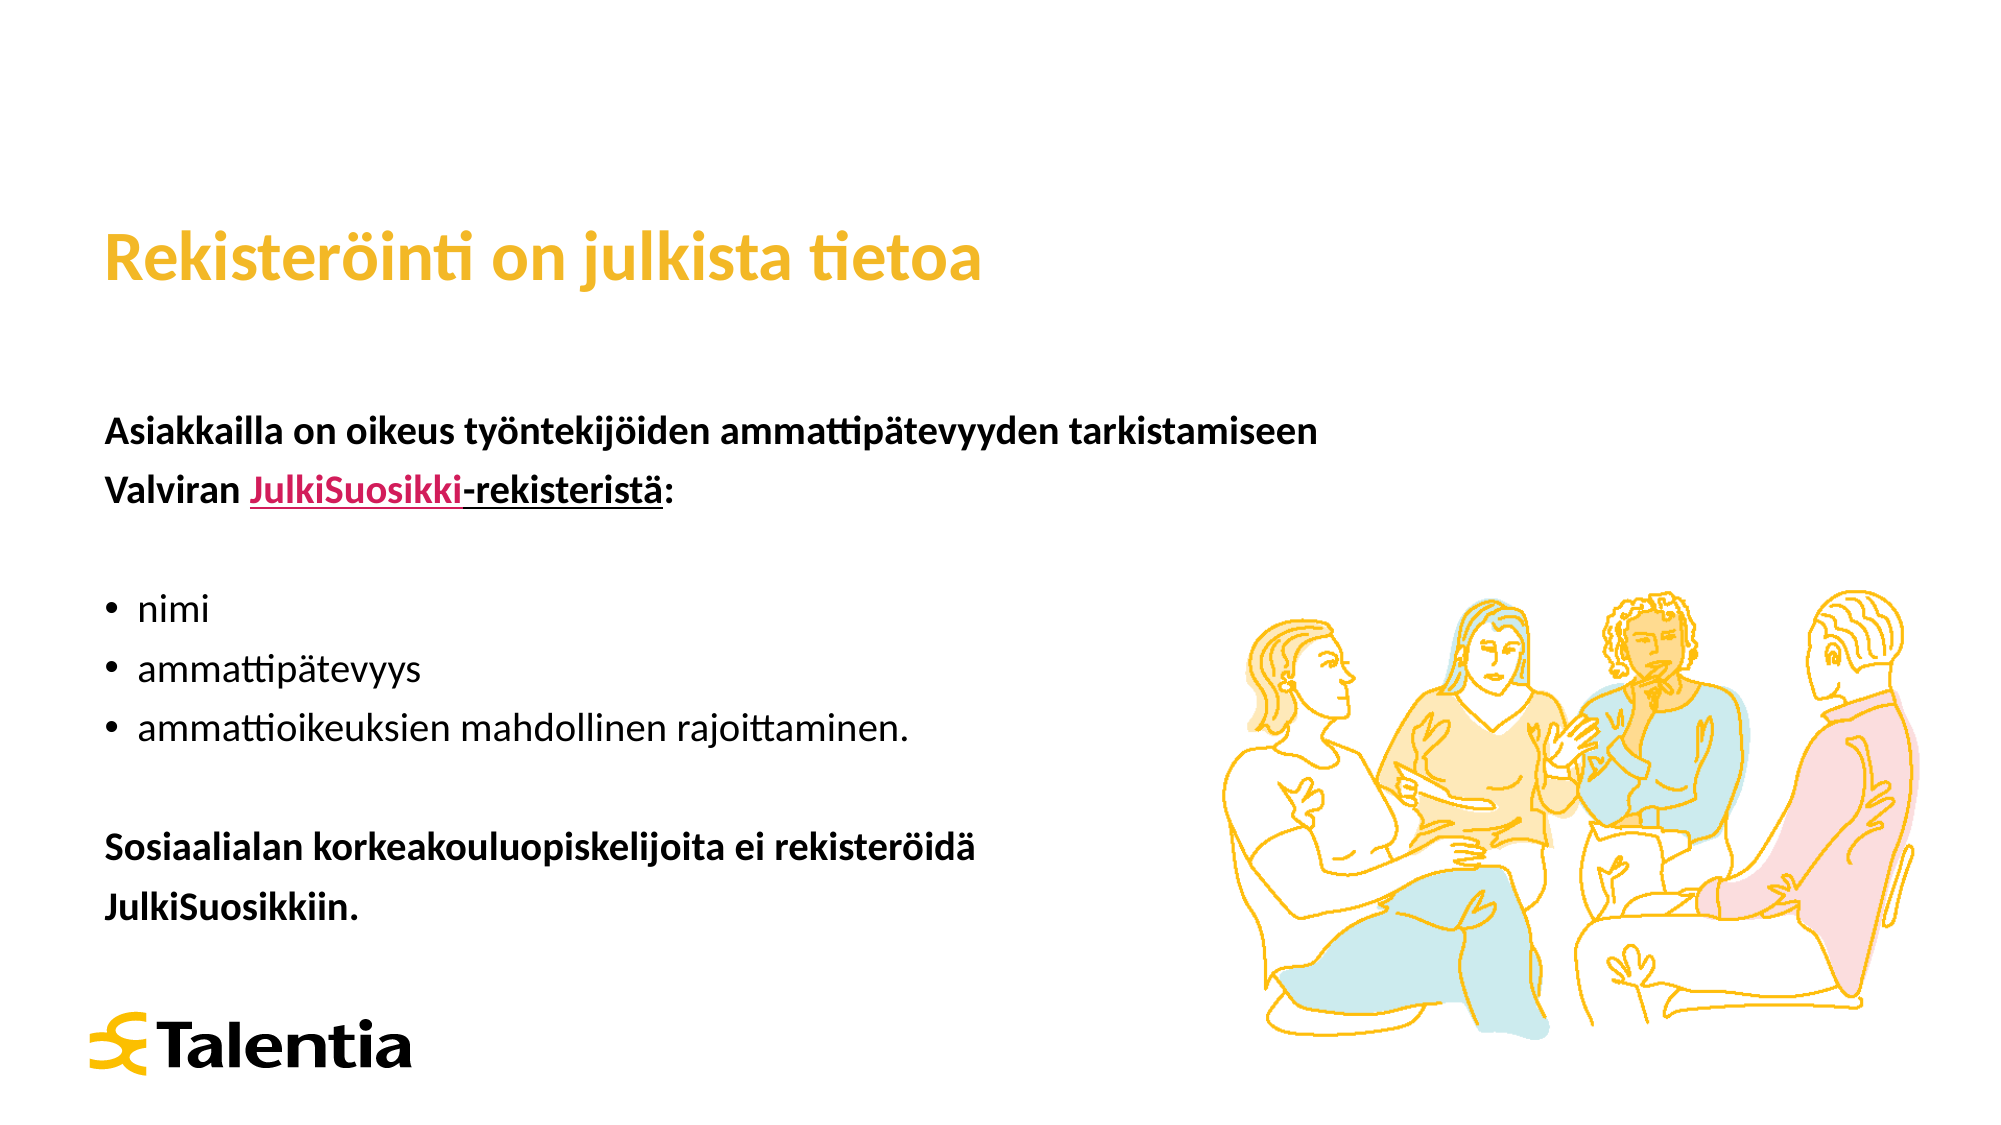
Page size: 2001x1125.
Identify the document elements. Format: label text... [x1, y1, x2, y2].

picture [0, 985, 2000, 1125]
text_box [1122, 492, 2000, 1112]
list Asiakkailla on oikeus työntekijöiden ammattipätevyyden tarkistamiseen Valviran JulkiSuosikki-rekisteristä: nimi ammattipätevyys ammattioikeuksien mahdollinen rajoittaminen. Sosiaalialan korkeakouluopiskelijoita ei rekisteröidä JulkiSuosikkiin. [89, 401, 1916, 939]
title Rekisteröinti on julkista tietoa [89, 148, 1916, 367]
